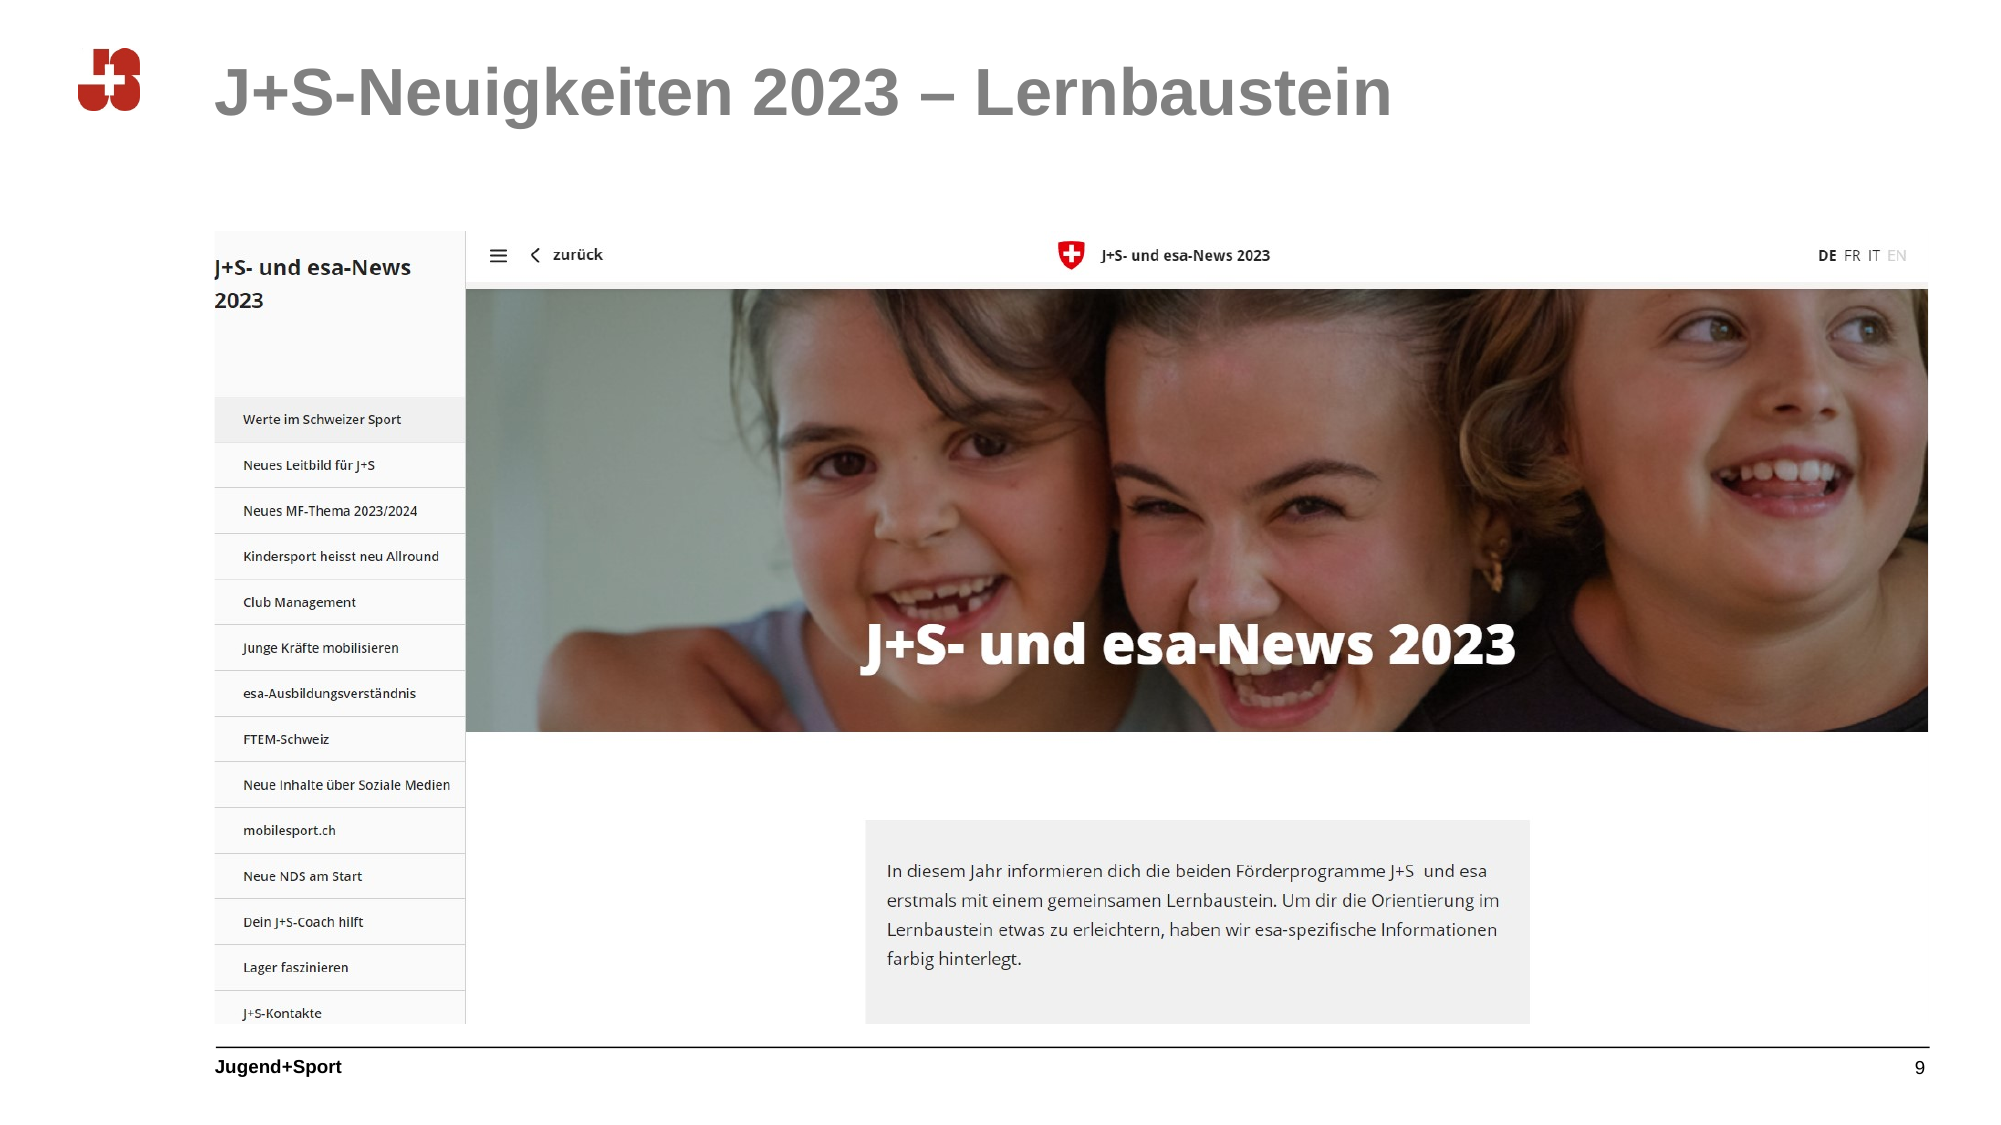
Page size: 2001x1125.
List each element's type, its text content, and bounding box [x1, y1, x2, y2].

picture [78, 48, 140, 111]
title J+S-Neuigkeiten 2023 – Lernbaustein [214, 41, 1928, 214]
picture [214, 231, 1929, 1024]
